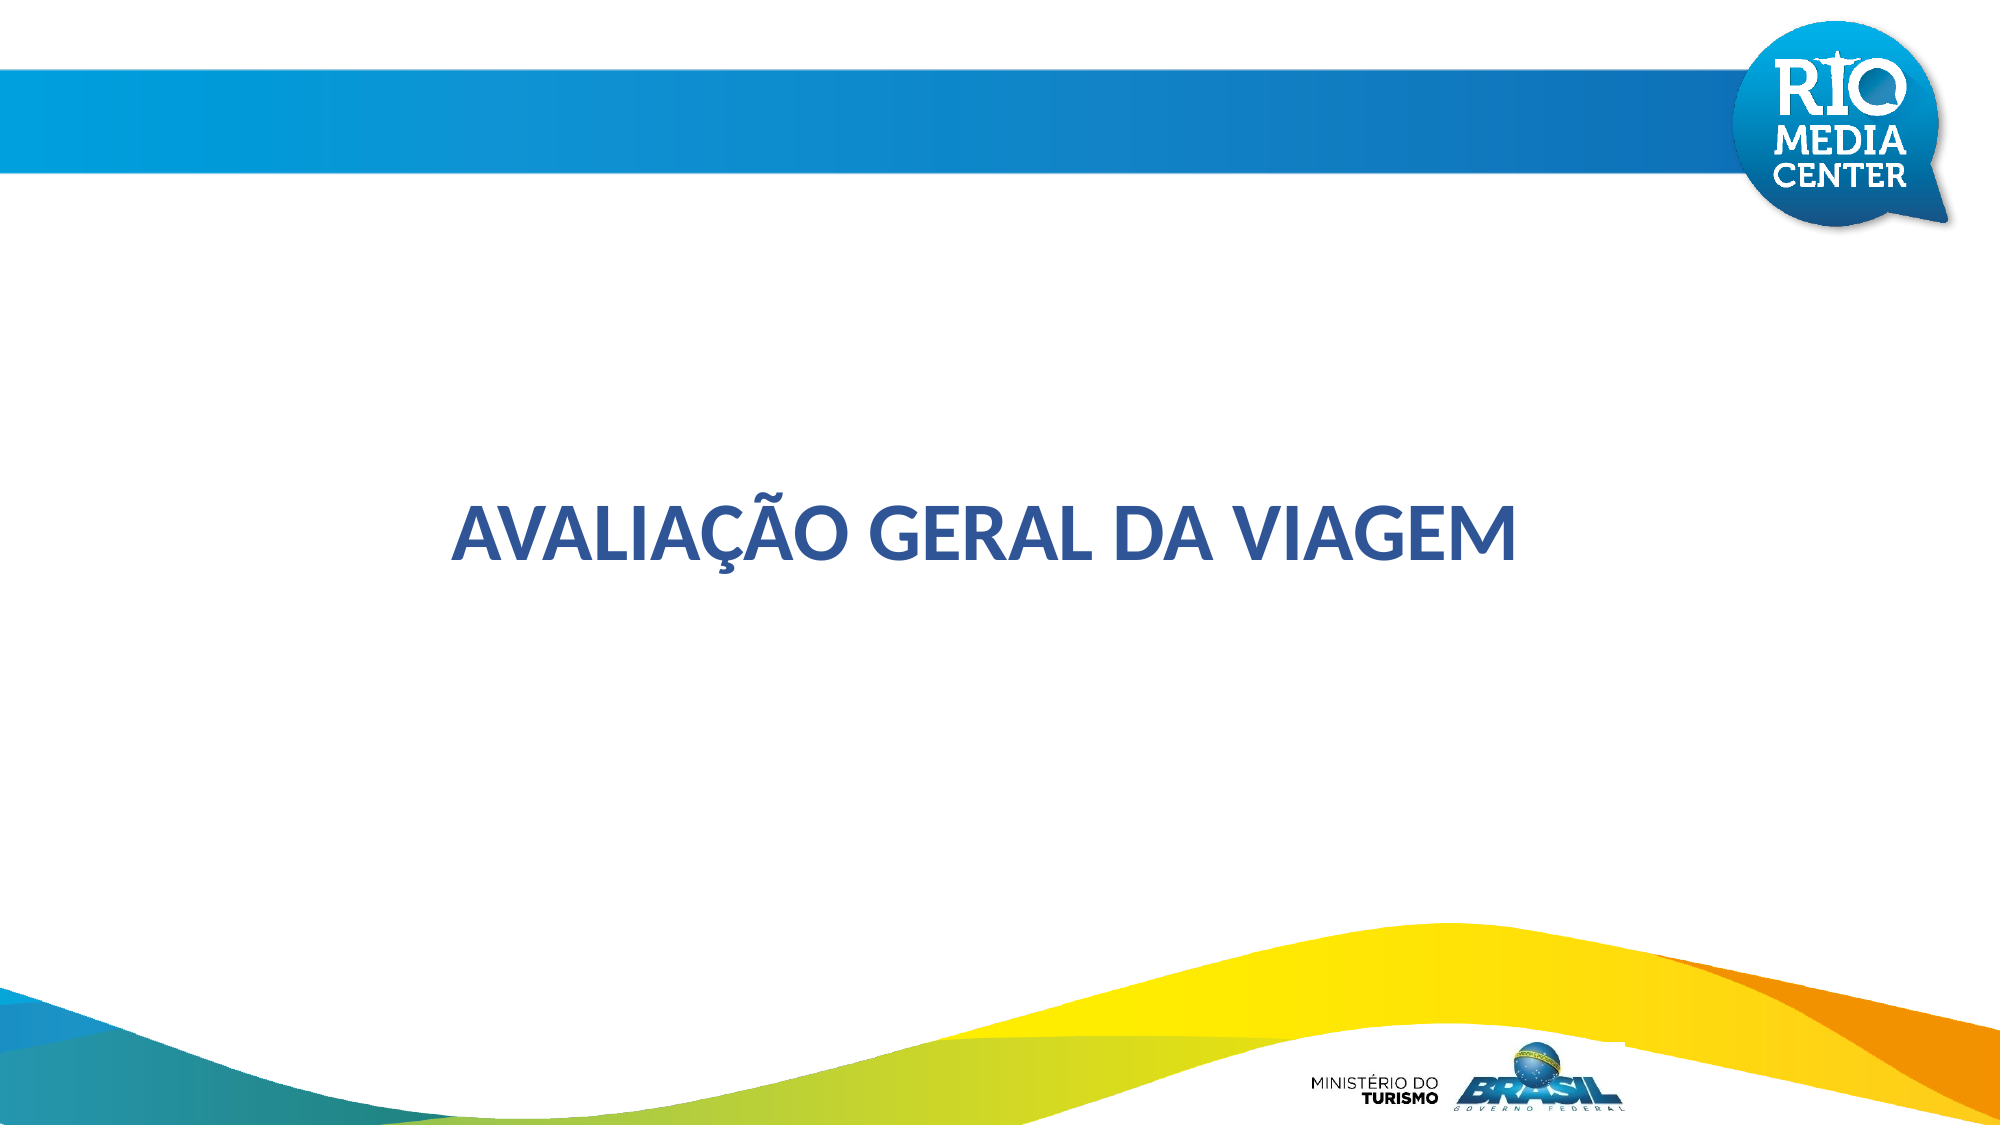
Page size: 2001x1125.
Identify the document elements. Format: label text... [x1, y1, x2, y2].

text_box AVALIAÇÃO GERAL DA VIAGEM [179, 480, 1793, 587]
picture [0, 861, 2000, 1125]
picture [0, 0, 2000, 247]
